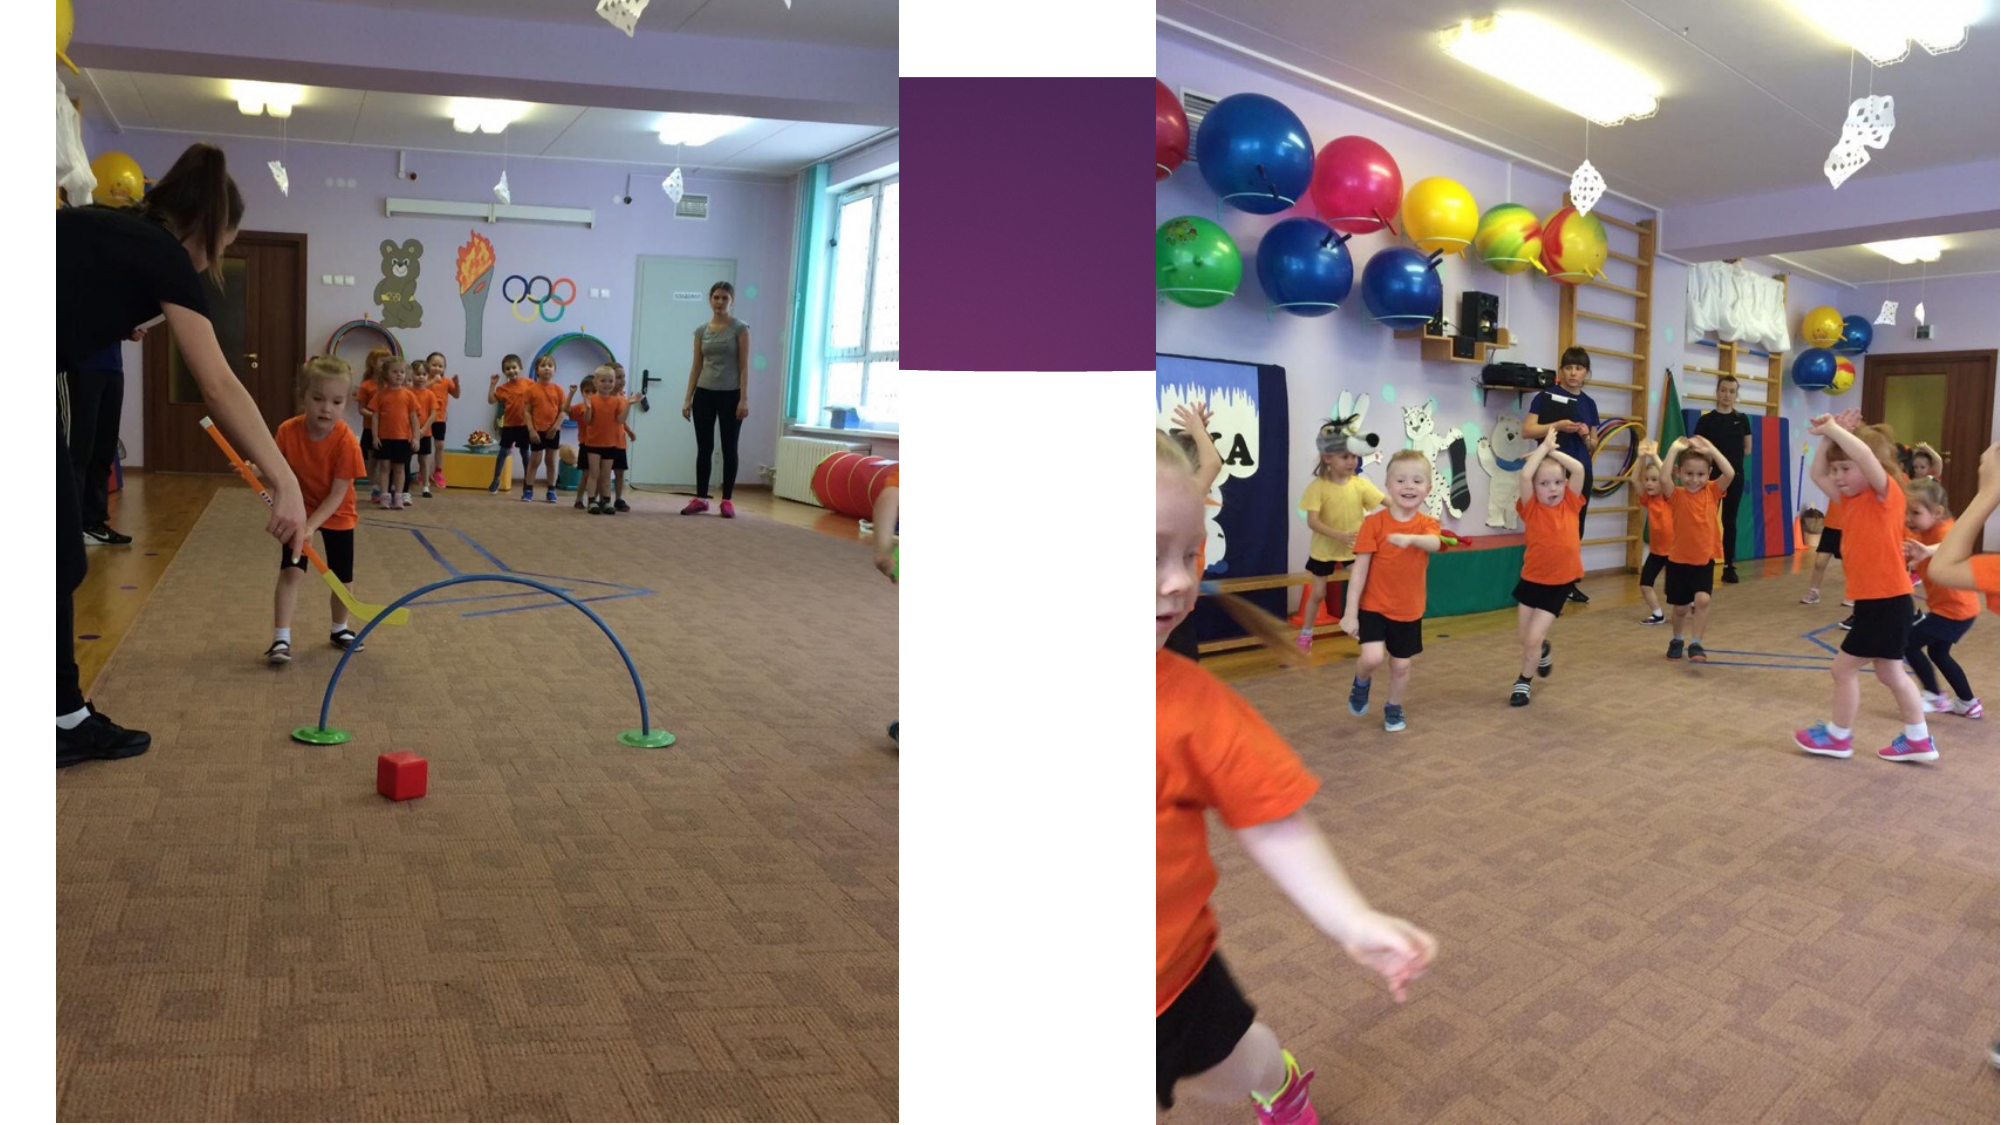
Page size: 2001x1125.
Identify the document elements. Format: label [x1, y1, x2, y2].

picture [1155, 0, 2000, 1125]
list [56, 0, 900, 1124]
